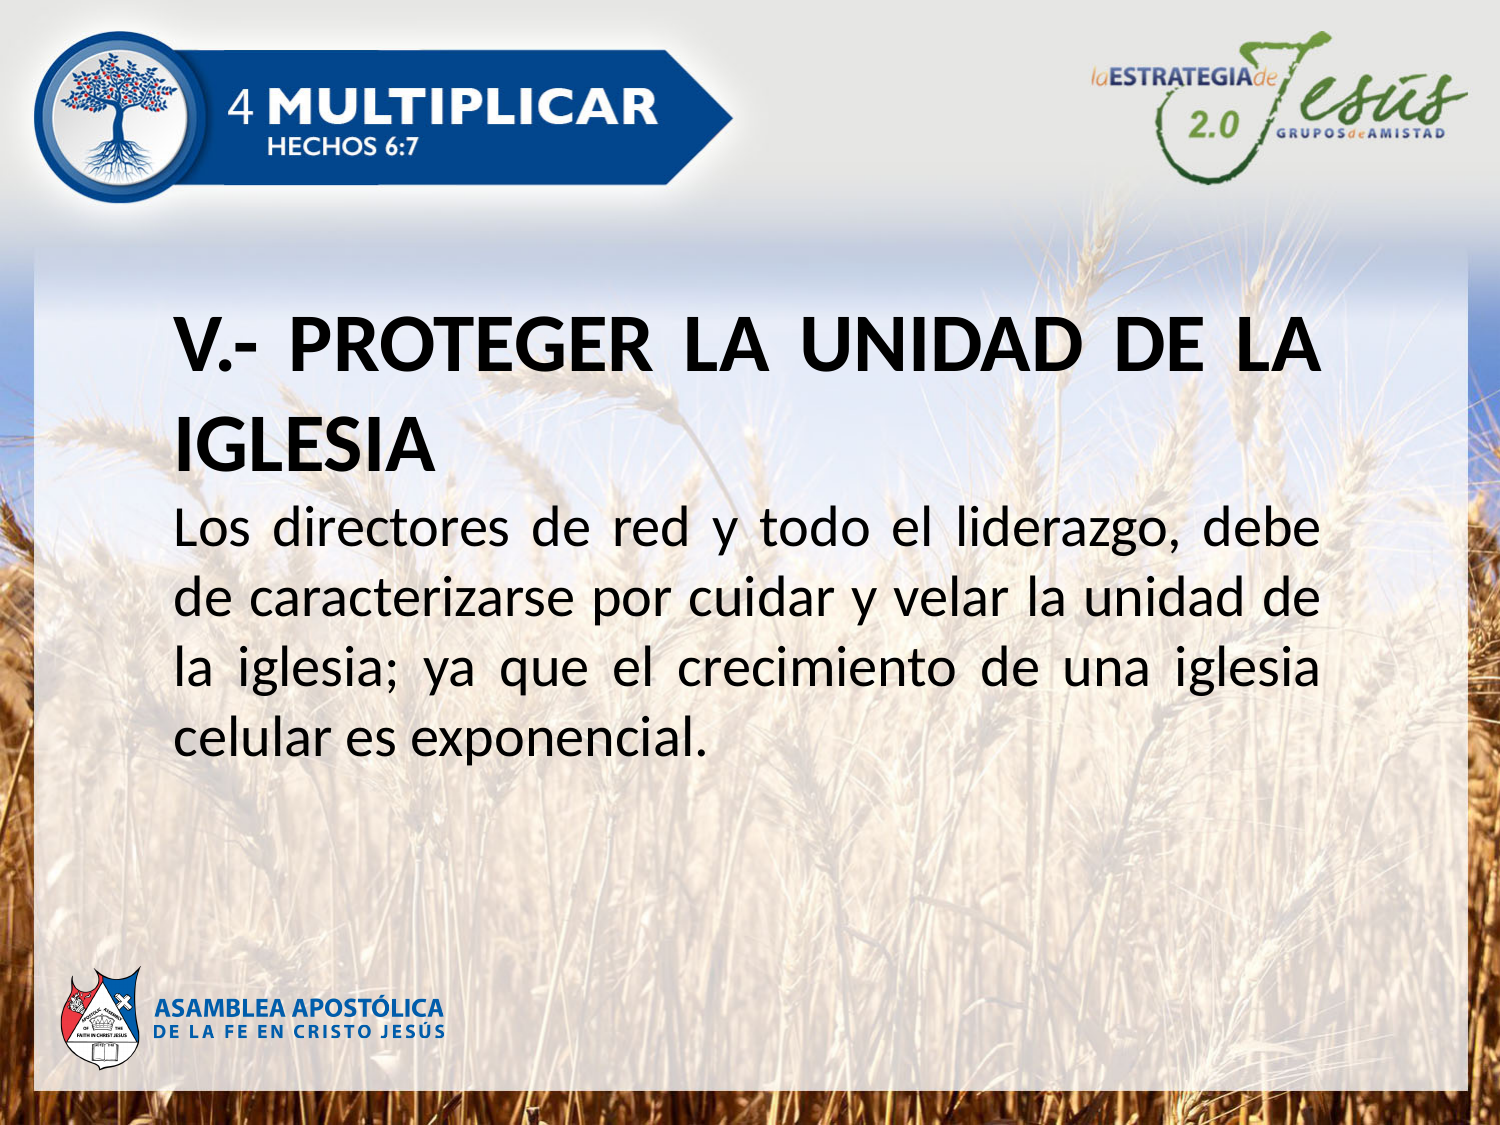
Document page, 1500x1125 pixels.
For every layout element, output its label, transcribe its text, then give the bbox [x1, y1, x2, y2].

picture [0, 0, 1500, 1125]
text_box V.- PROTEGER LA UNIDAD DE LA IGLESIA Los directores de red y todo el liderazgo, debe de caracterizarse por cuidar y velar la unidad de la iglesia; ya que el crecimiento de una iglesia celular es exponencial. [159, 280, 1338, 776]
